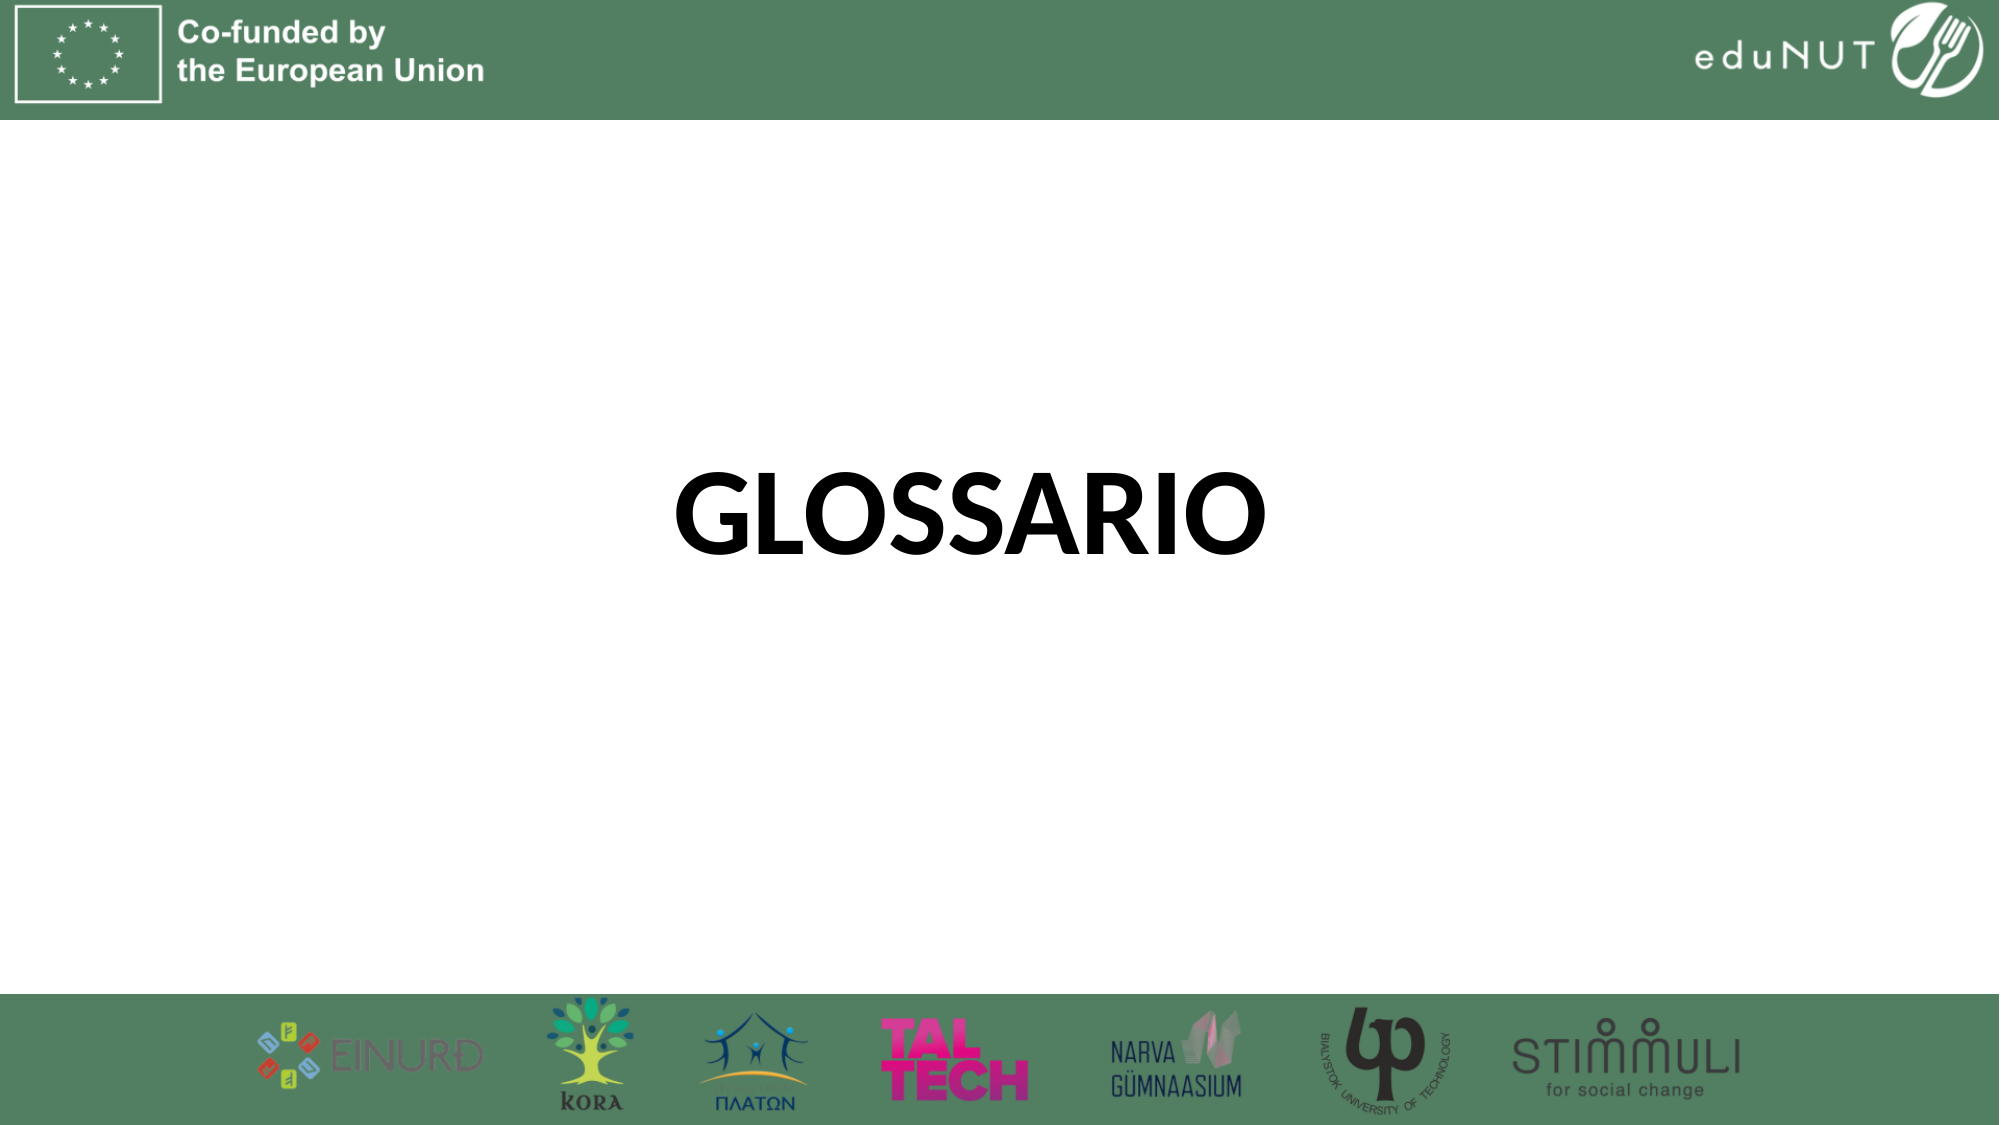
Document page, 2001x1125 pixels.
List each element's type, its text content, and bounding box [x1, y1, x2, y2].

picture [0, 0, 1999, 120]
picture [0, 994, 1999, 1125]
title Glossario [136, 114, 1862, 589]
